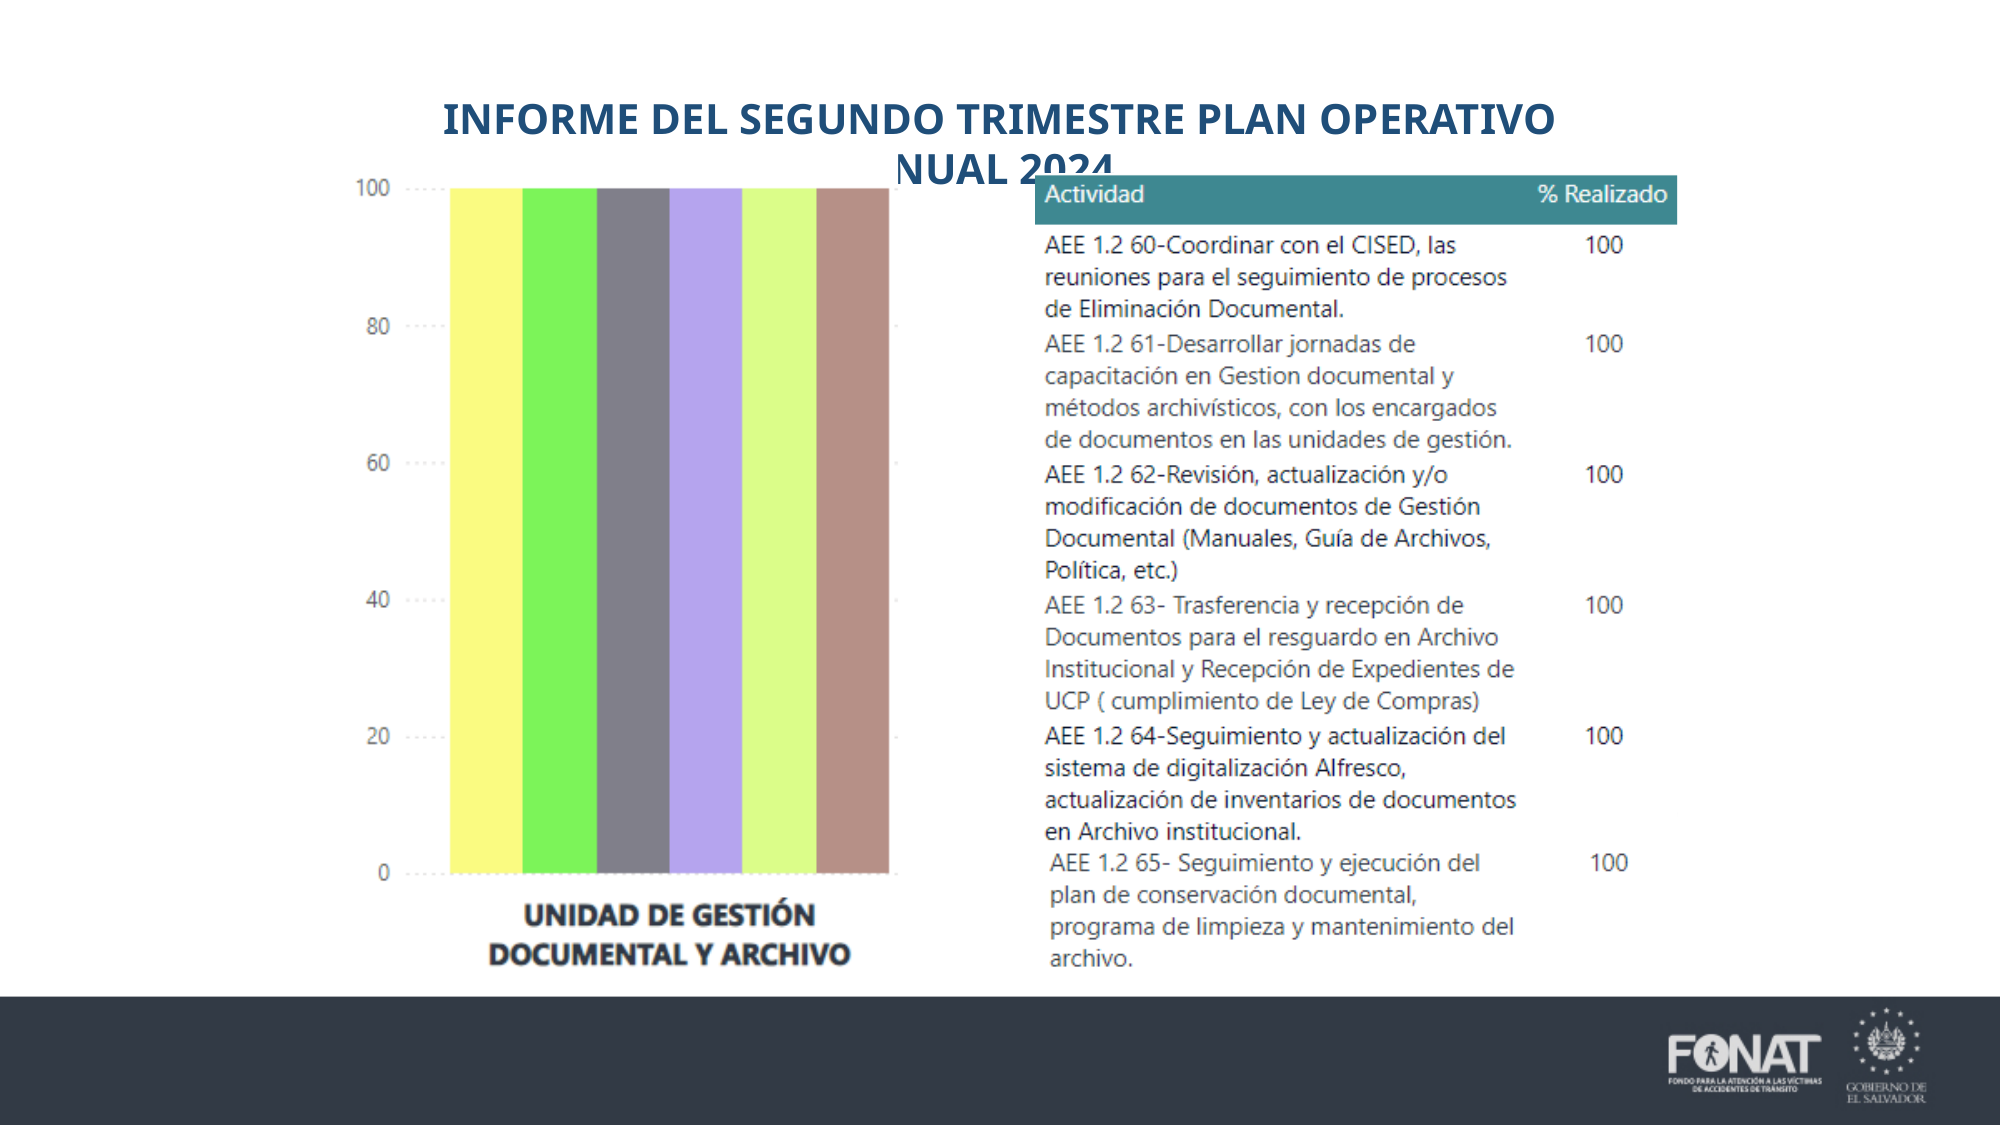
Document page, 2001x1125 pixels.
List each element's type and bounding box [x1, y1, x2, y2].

picture [0, 0, 2000, 1125]
text_box [352, 151, 899, 974]
text_box [1035, 173, 1678, 974]
